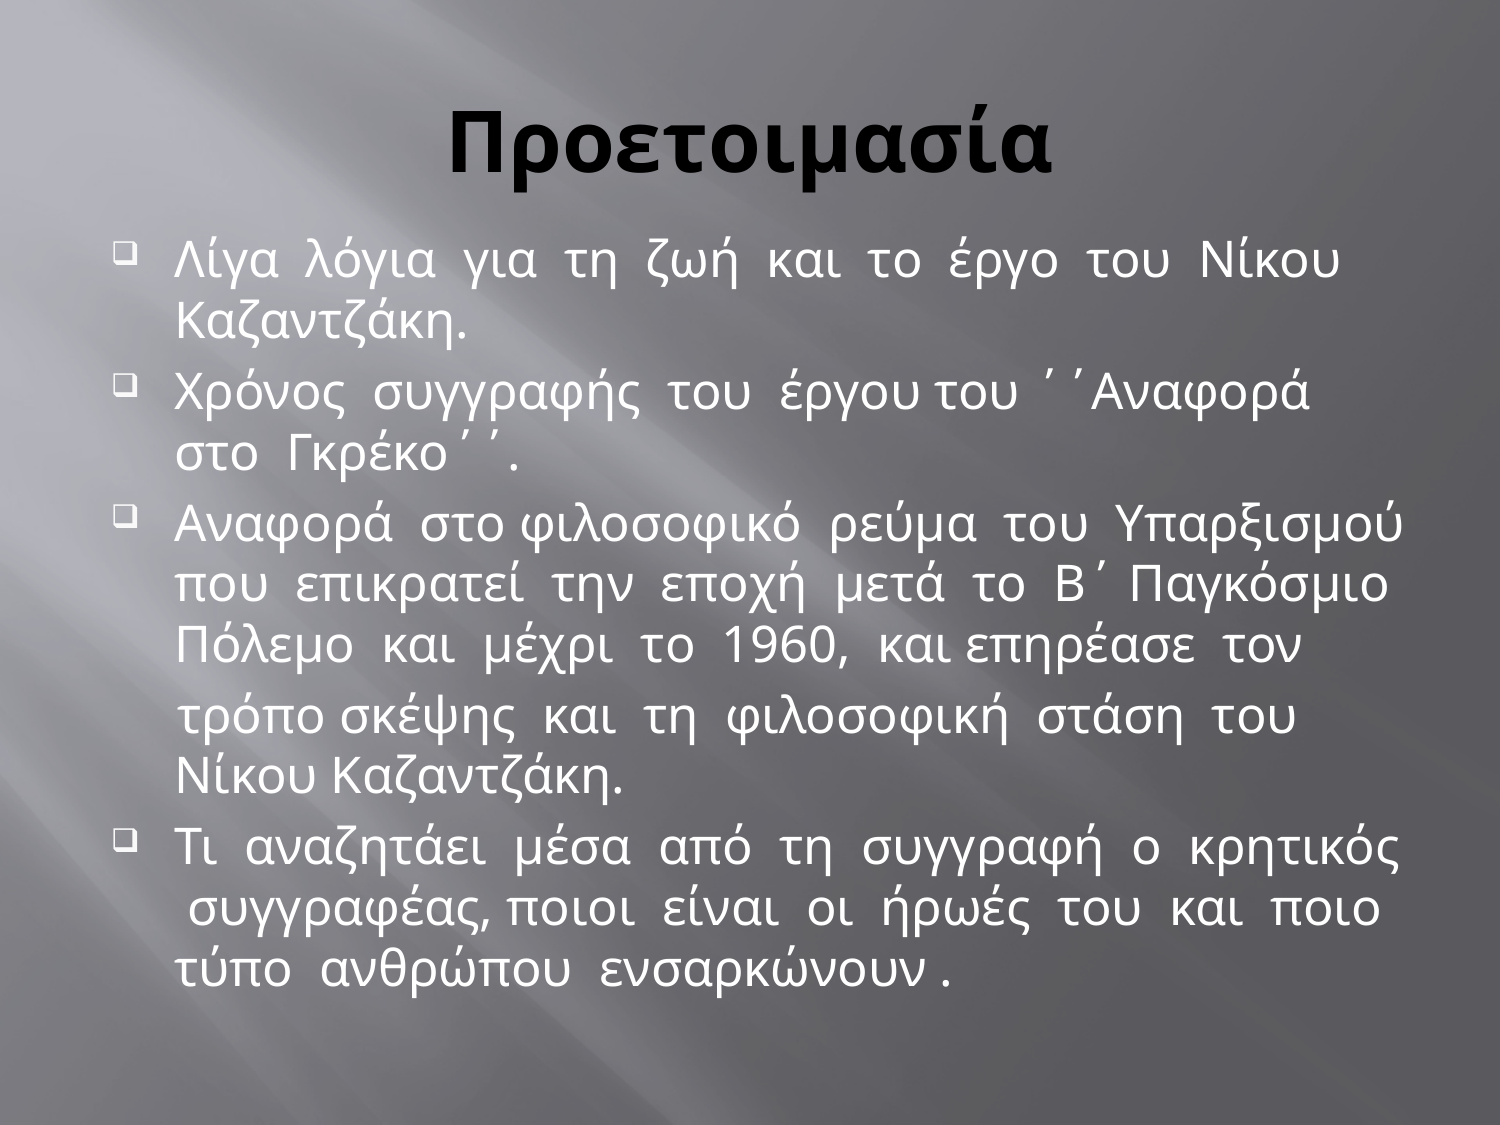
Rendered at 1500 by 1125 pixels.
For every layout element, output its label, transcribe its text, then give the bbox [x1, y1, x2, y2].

title Προετοιμασία [75, 45, 1425, 219]
list Λίγα λόγια για τη ζωή και το έργο του Νίκου Καζαντζάκη. Χρόνος συγγραφής του έργου του ΄΄Αναφορά στο Γκρέκο΄΄. Αναφορά στο φιλοσοφικό ρεύμα του Υπαρξισμού που επικρατεί την εποχή μετά το Β΄ Παγκόσμιο Πόλεμο και μέχρι το 1960, και επηρέασε τον τρόπο σκέψης και τη φιλοσοφική στάση του Νίκου Καζαντζάκη. Τι αναζητάει μέσα από τη συγγραφή ο κρητικός συγγραφέας, ποιοι είναι οι ήρωές του και ποιο τύπο ανθρώπου ενσαρκώνουν . [75, 219, 1425, 1035]
